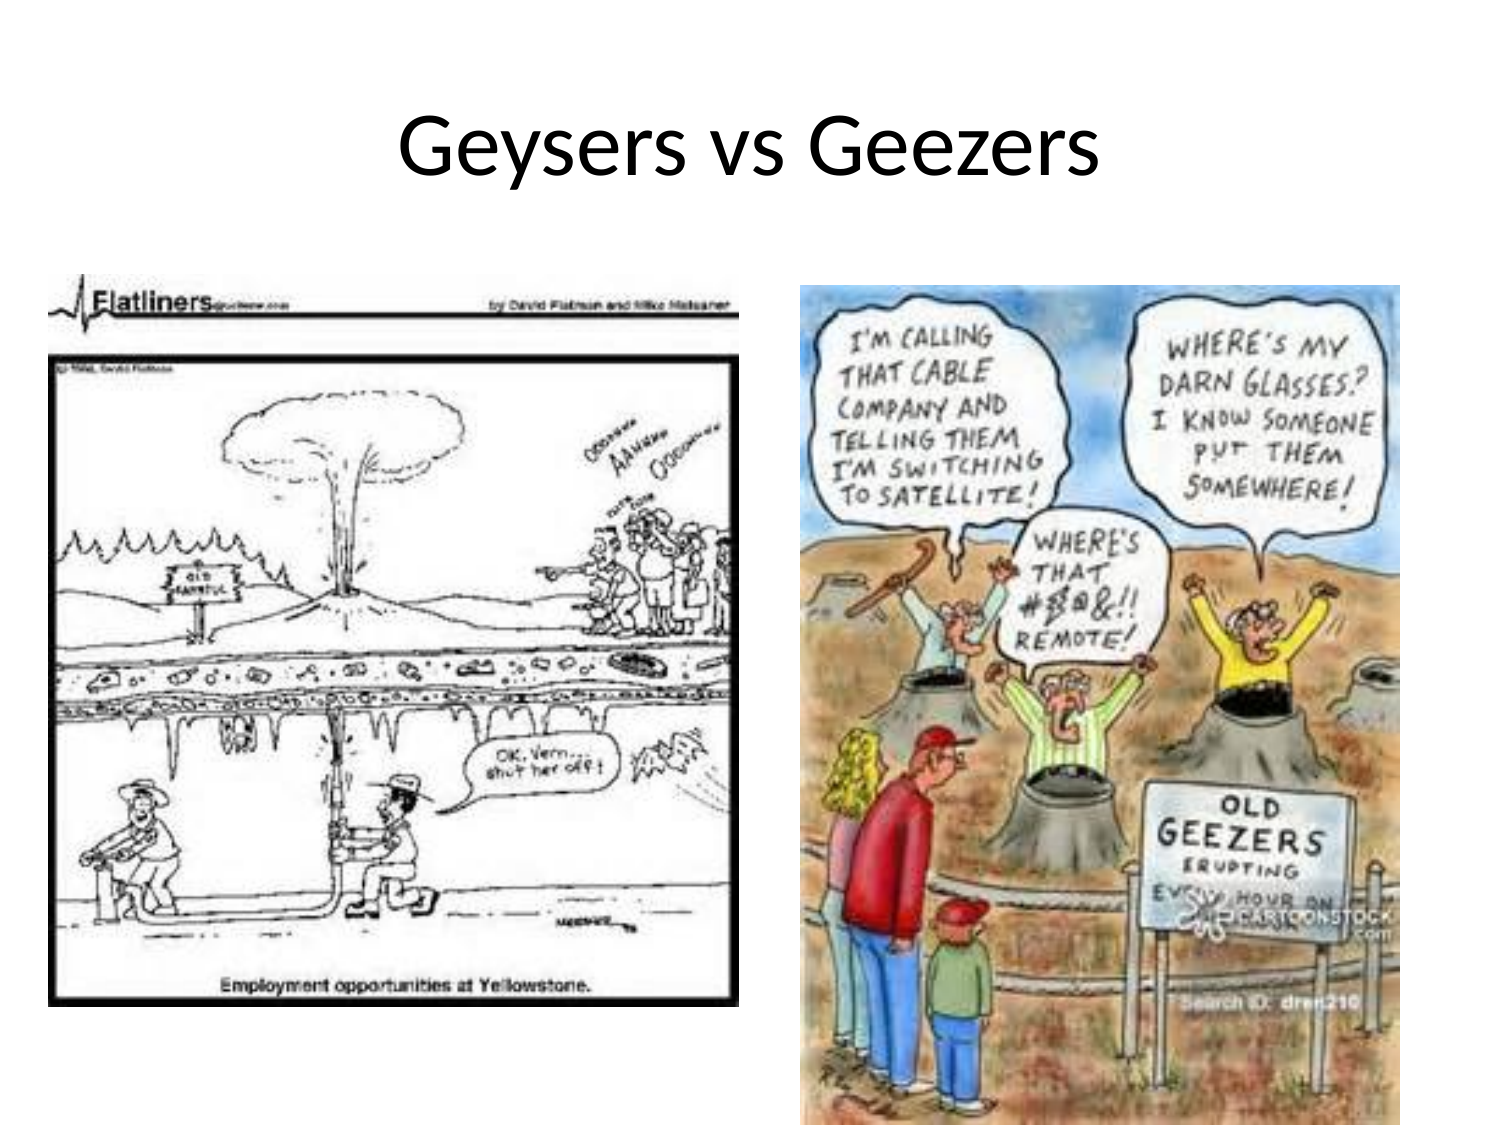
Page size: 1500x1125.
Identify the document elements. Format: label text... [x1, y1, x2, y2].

picture [47, 274, 739, 1008]
picture [799, 285, 1401, 1125]
title Geysers vs Geezers [75, 45, 1425, 233]
